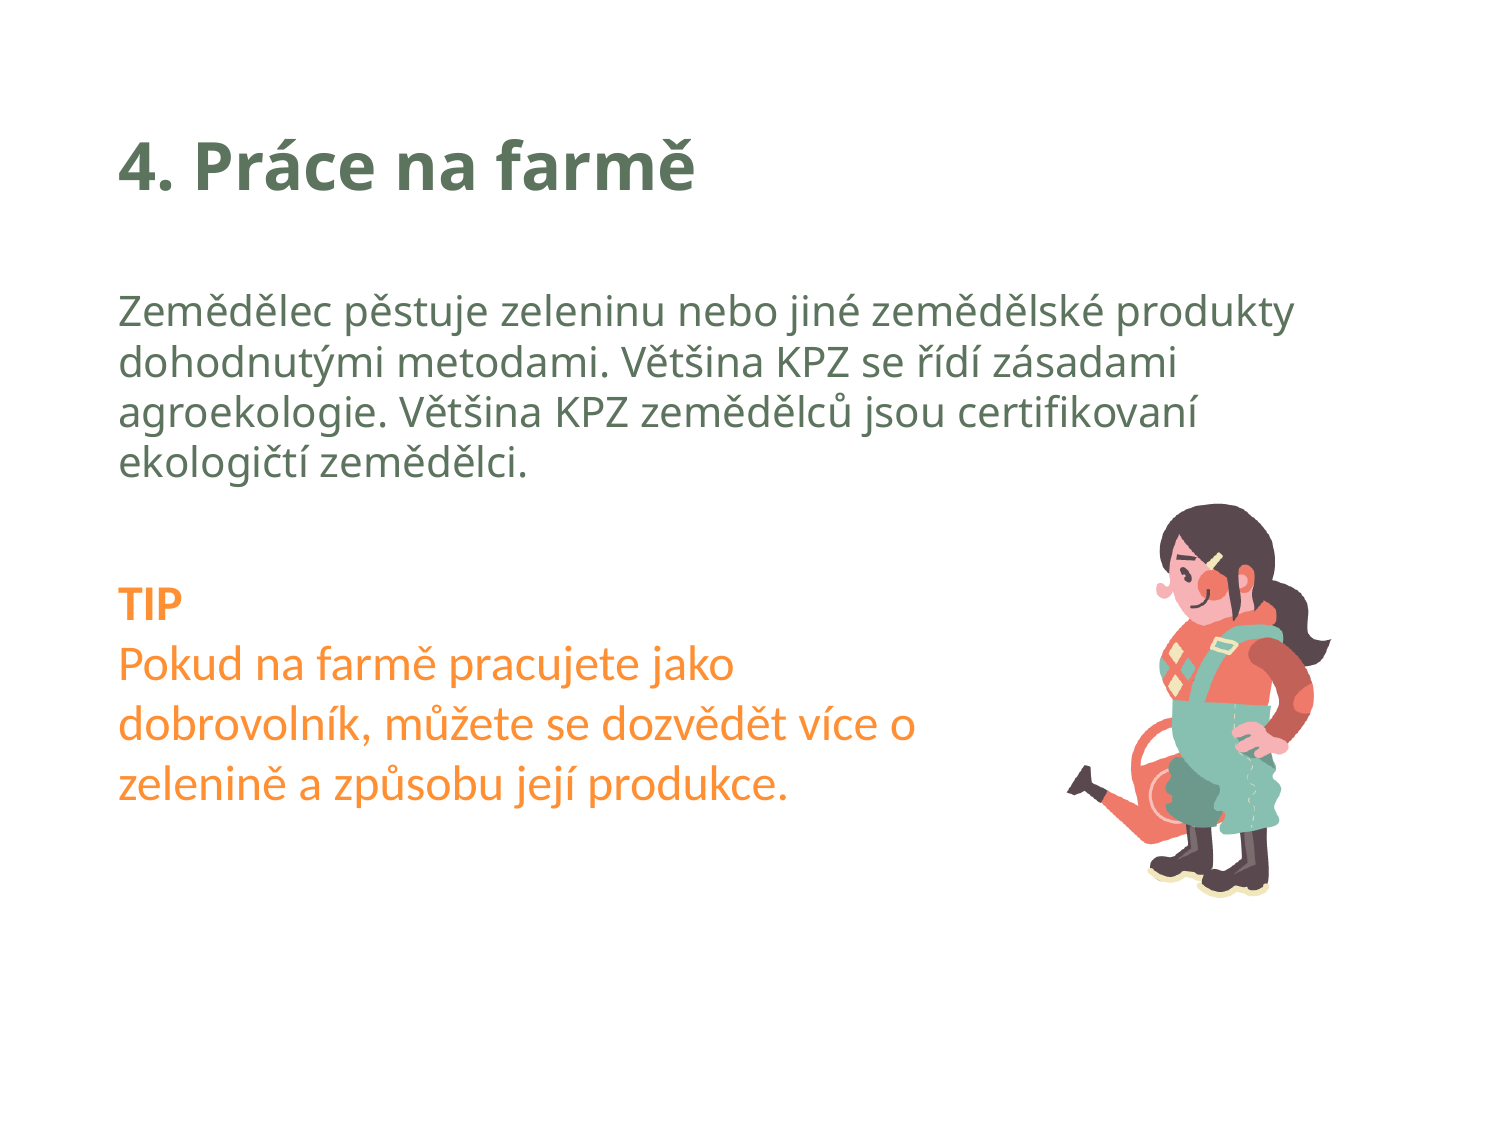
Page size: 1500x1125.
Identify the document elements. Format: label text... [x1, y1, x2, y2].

title 4. Práce na farmě [103, 59, 1397, 278]
picture [1056, 477, 1340, 925]
text_box TIP Pokud na farmě pracujete jako dobrovolník, můžete se dozvědět více o zelenině a způsobu její produkce. [103, 562, 968, 818]
list Zemědělec pěstuje zeleninu nebo jiné zemědělské produkty dohodnutými metodami. Většina KPZ se řídí zásadami agroekologie. Většina KPZ zemědělců jsou certifikovaní ekologičtí zemědělci. [103, 277, 1382, 495]
